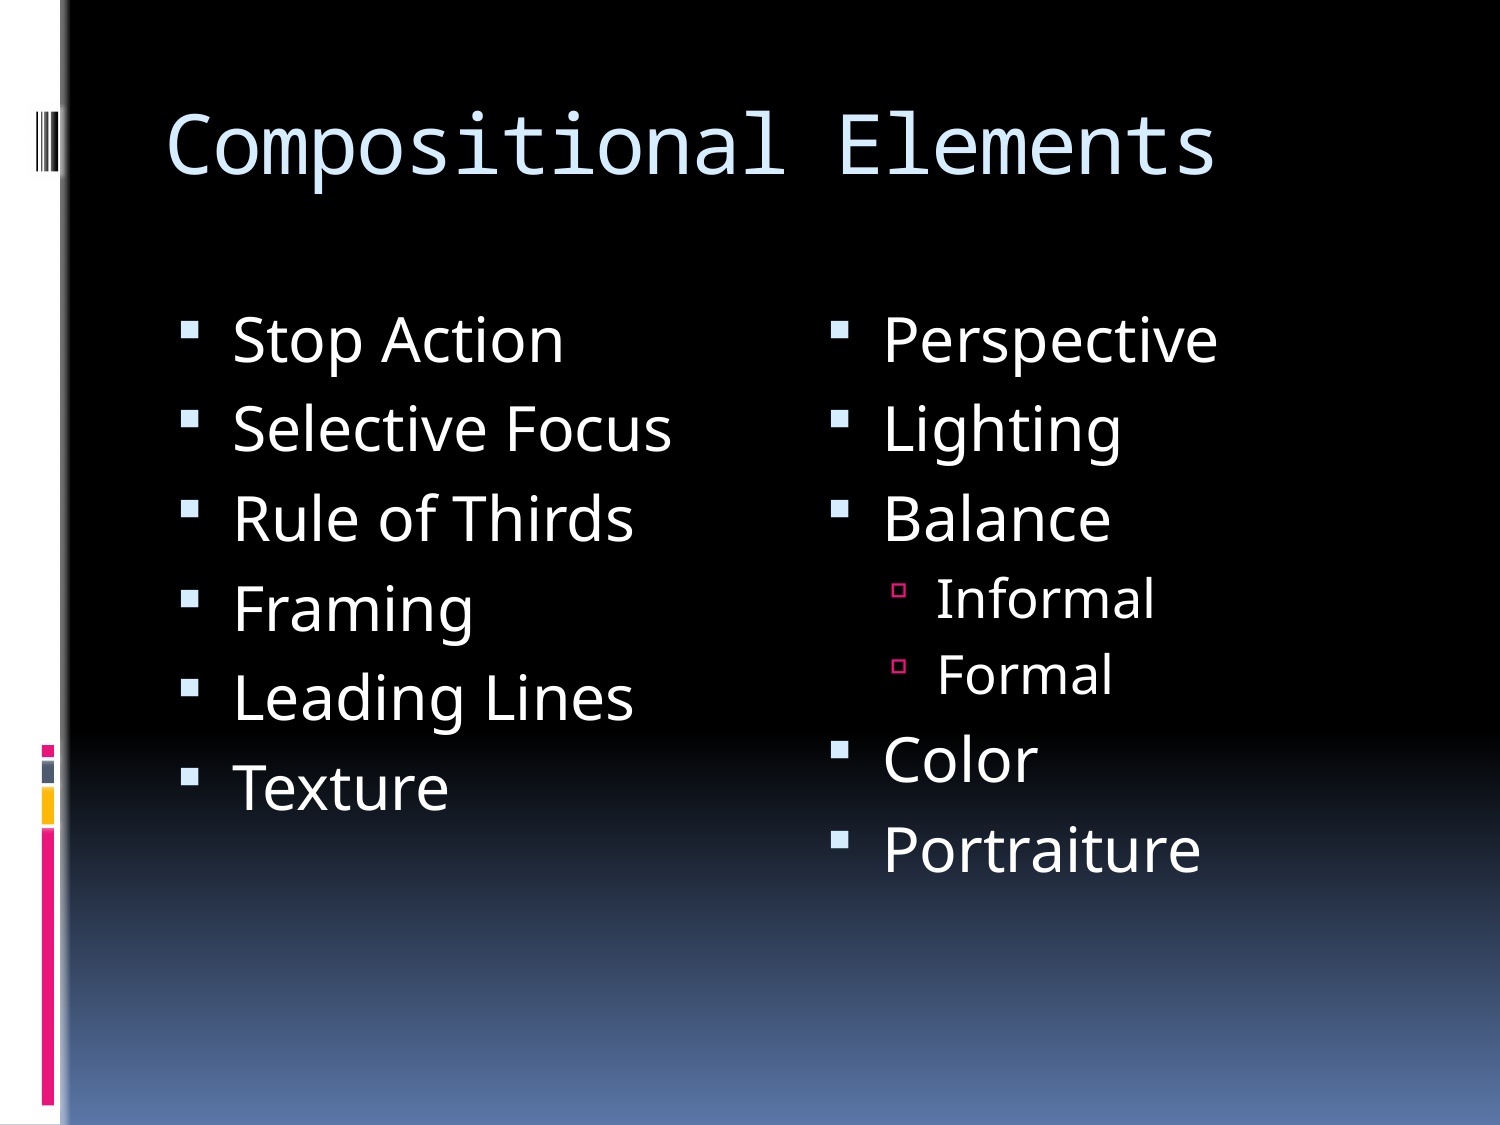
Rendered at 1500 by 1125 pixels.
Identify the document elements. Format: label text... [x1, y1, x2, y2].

list Stop Action Selective Focus Rule of Thirds Framing Leading Lines Texture [150, 292, 738, 888]
text_box Perspective Lighting Balance Informal Formal Color Portraiture [799, 292, 1388, 1043]
title Compositional Elements [150, 83, 1425, 234]
